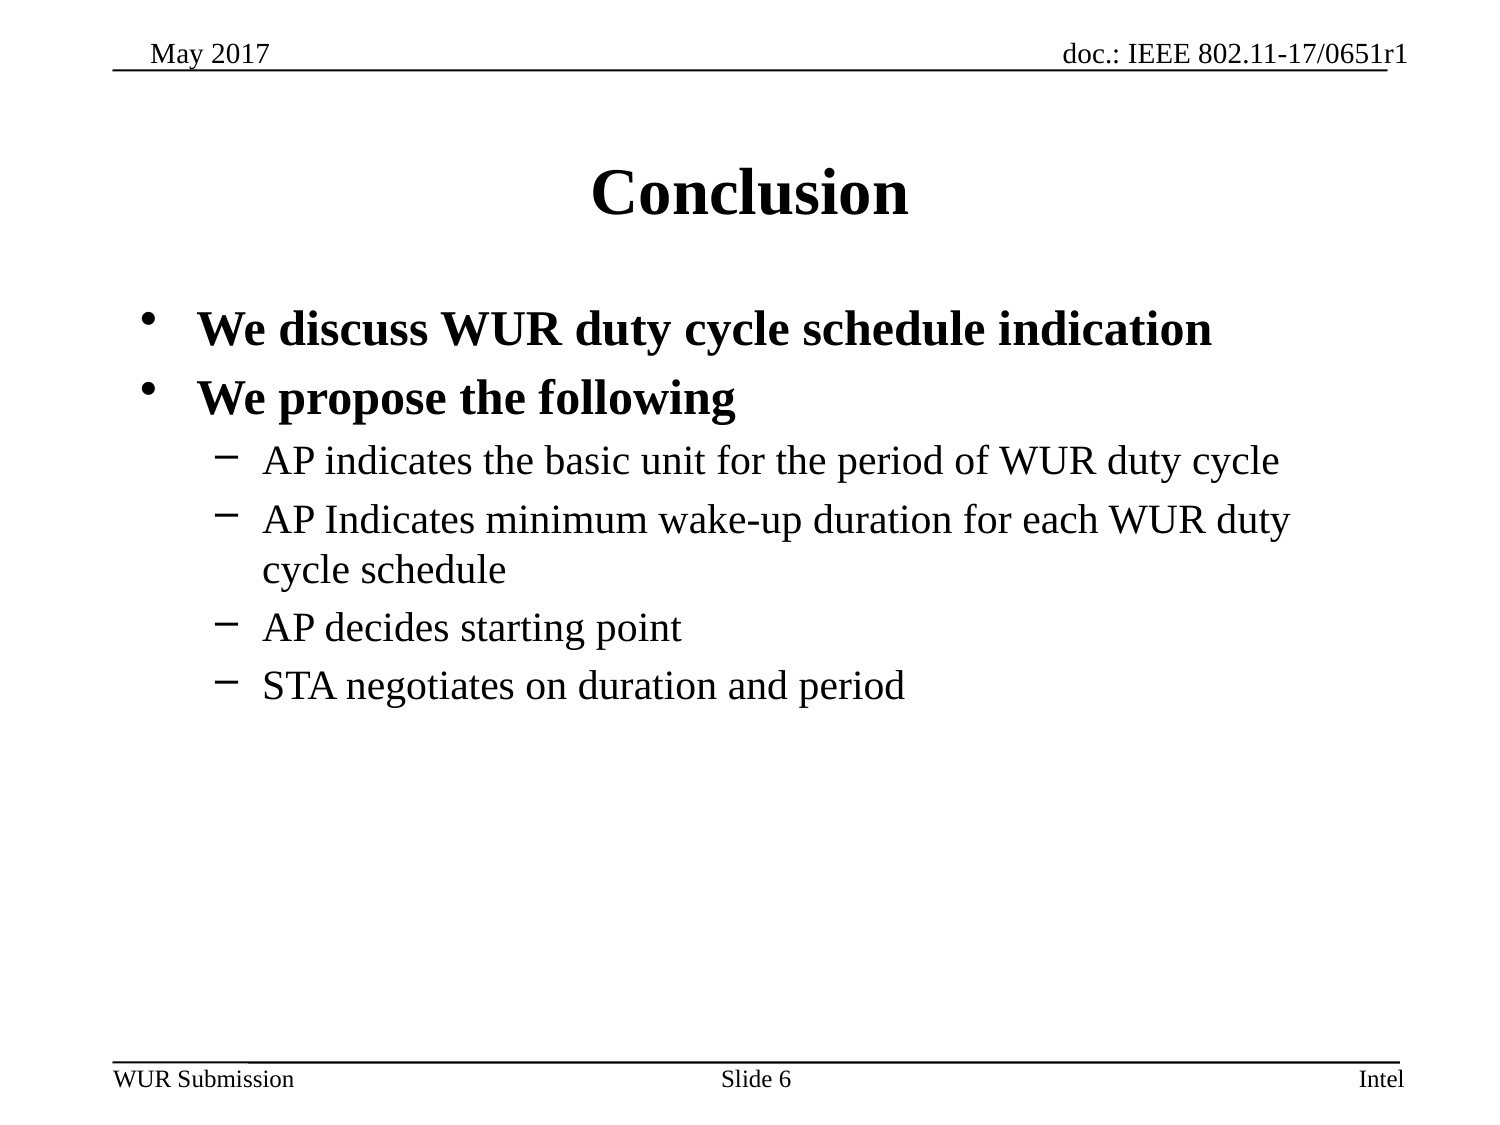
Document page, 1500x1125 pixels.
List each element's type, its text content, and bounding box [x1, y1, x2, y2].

slide_number Slide 6 [712, 1062, 800, 1093]
title Conclusion [112, 99, 1388, 276]
footer Intel [1358, 1062, 1405, 1093]
list We discuss WUR duty cycle schedule indication We propose the following AP indicates the basic unit for the period of WUR duty cycle AP Indicates minimum wake-up duration for each WUR duty cycle schedule AP decides starting point STA negotiates on duration and period [124, 287, 1401, 963]
